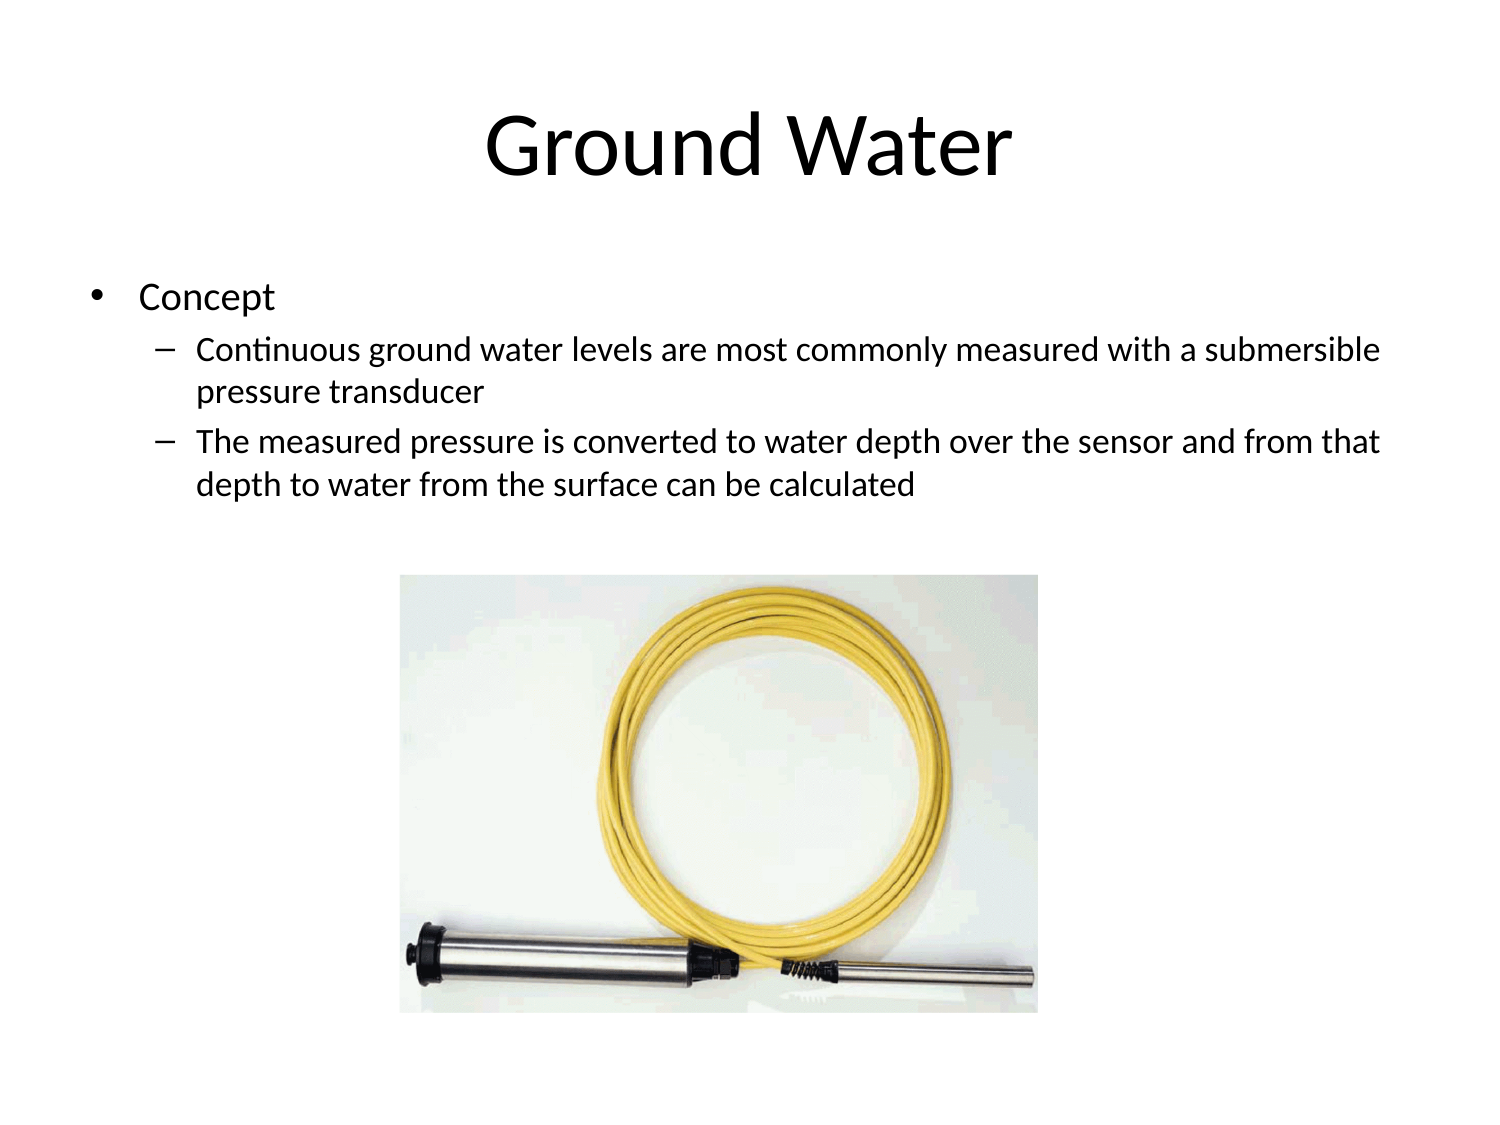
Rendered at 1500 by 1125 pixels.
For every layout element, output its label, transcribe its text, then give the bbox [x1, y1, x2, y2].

list Concept Continuous ground water levels are most commonly measured with a submersible pressure transducer The measured pressure is converted to water depth over the sensor and from that depth to water from the surface can be calculated [75, 262, 1425, 513]
picture [400, 474, 1037, 1113]
title Ground Water [75, 45, 1425, 233]
